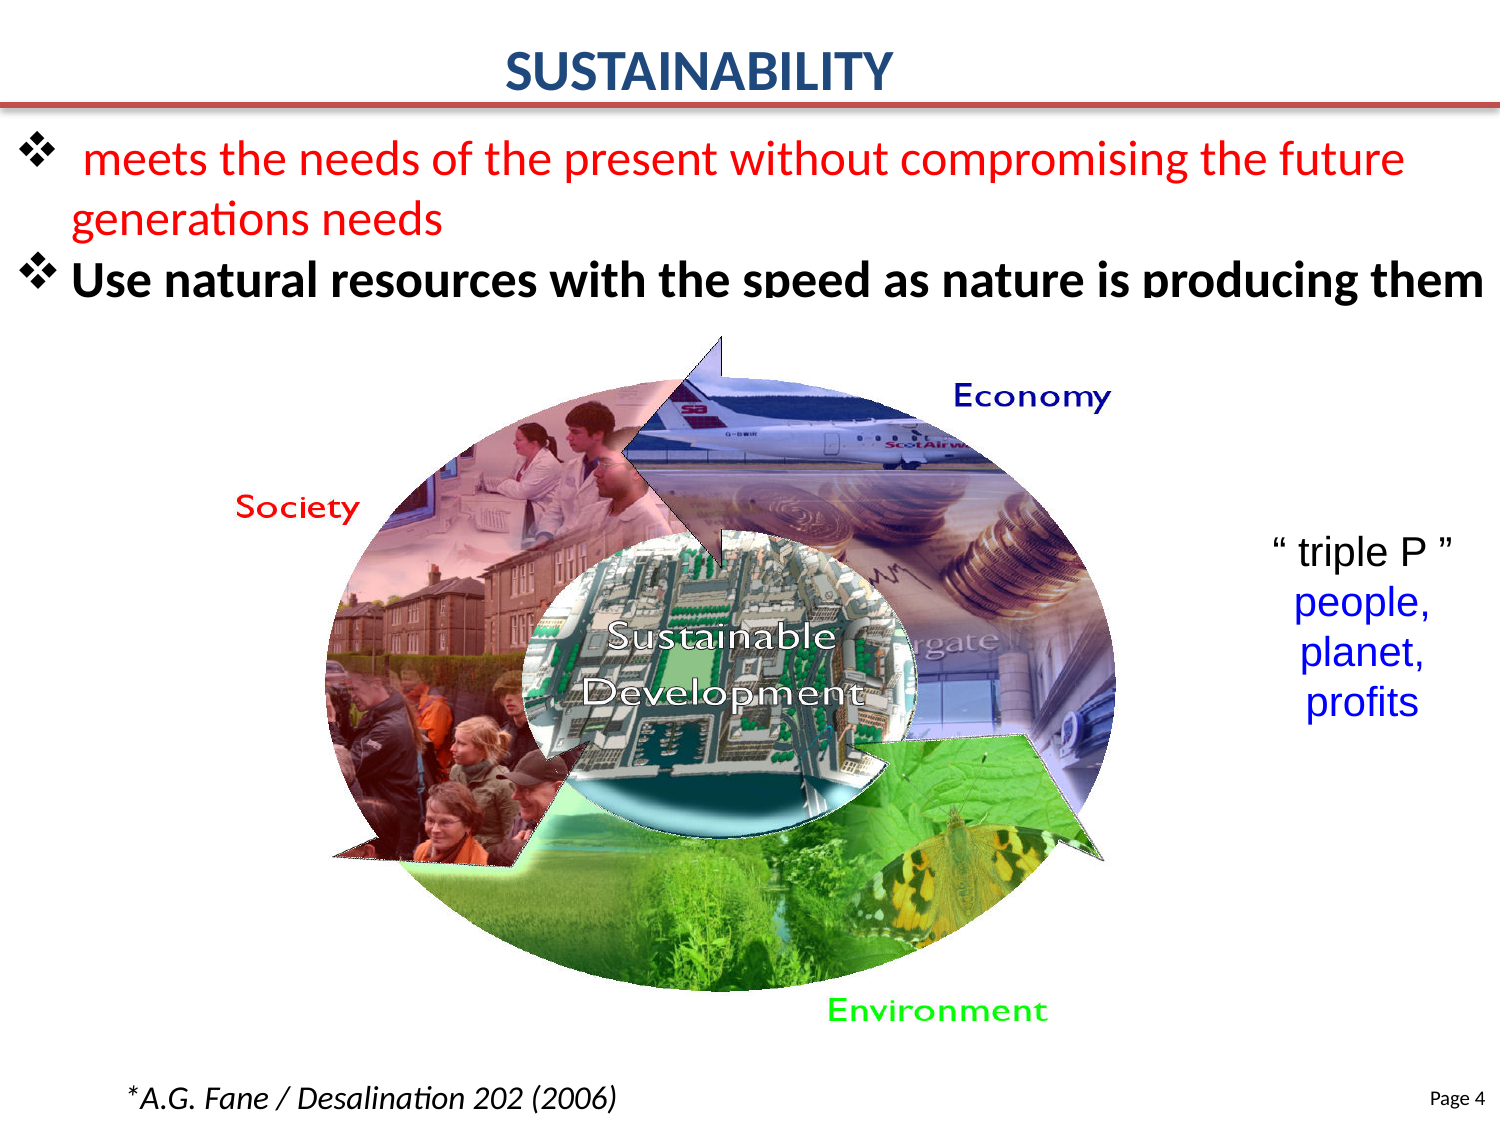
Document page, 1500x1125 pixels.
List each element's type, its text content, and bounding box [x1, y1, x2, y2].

text_box “ triple P ” people, planet, profits [1237, 517, 1488, 733]
text_box *A.G. Fane / Desalination 202 (2006) [109, 1069, 634, 1124]
text_box meets the needs of the present without compromising the future generations needs Use natural resources with the speed as nature is producing them [0, 118, 1500, 316]
text_box SUSTAINABILITY [490, 24, 909, 110]
text_box Page 4 [1387, 1077, 1500, 1125]
picture [225, 298, 1213, 1070]
